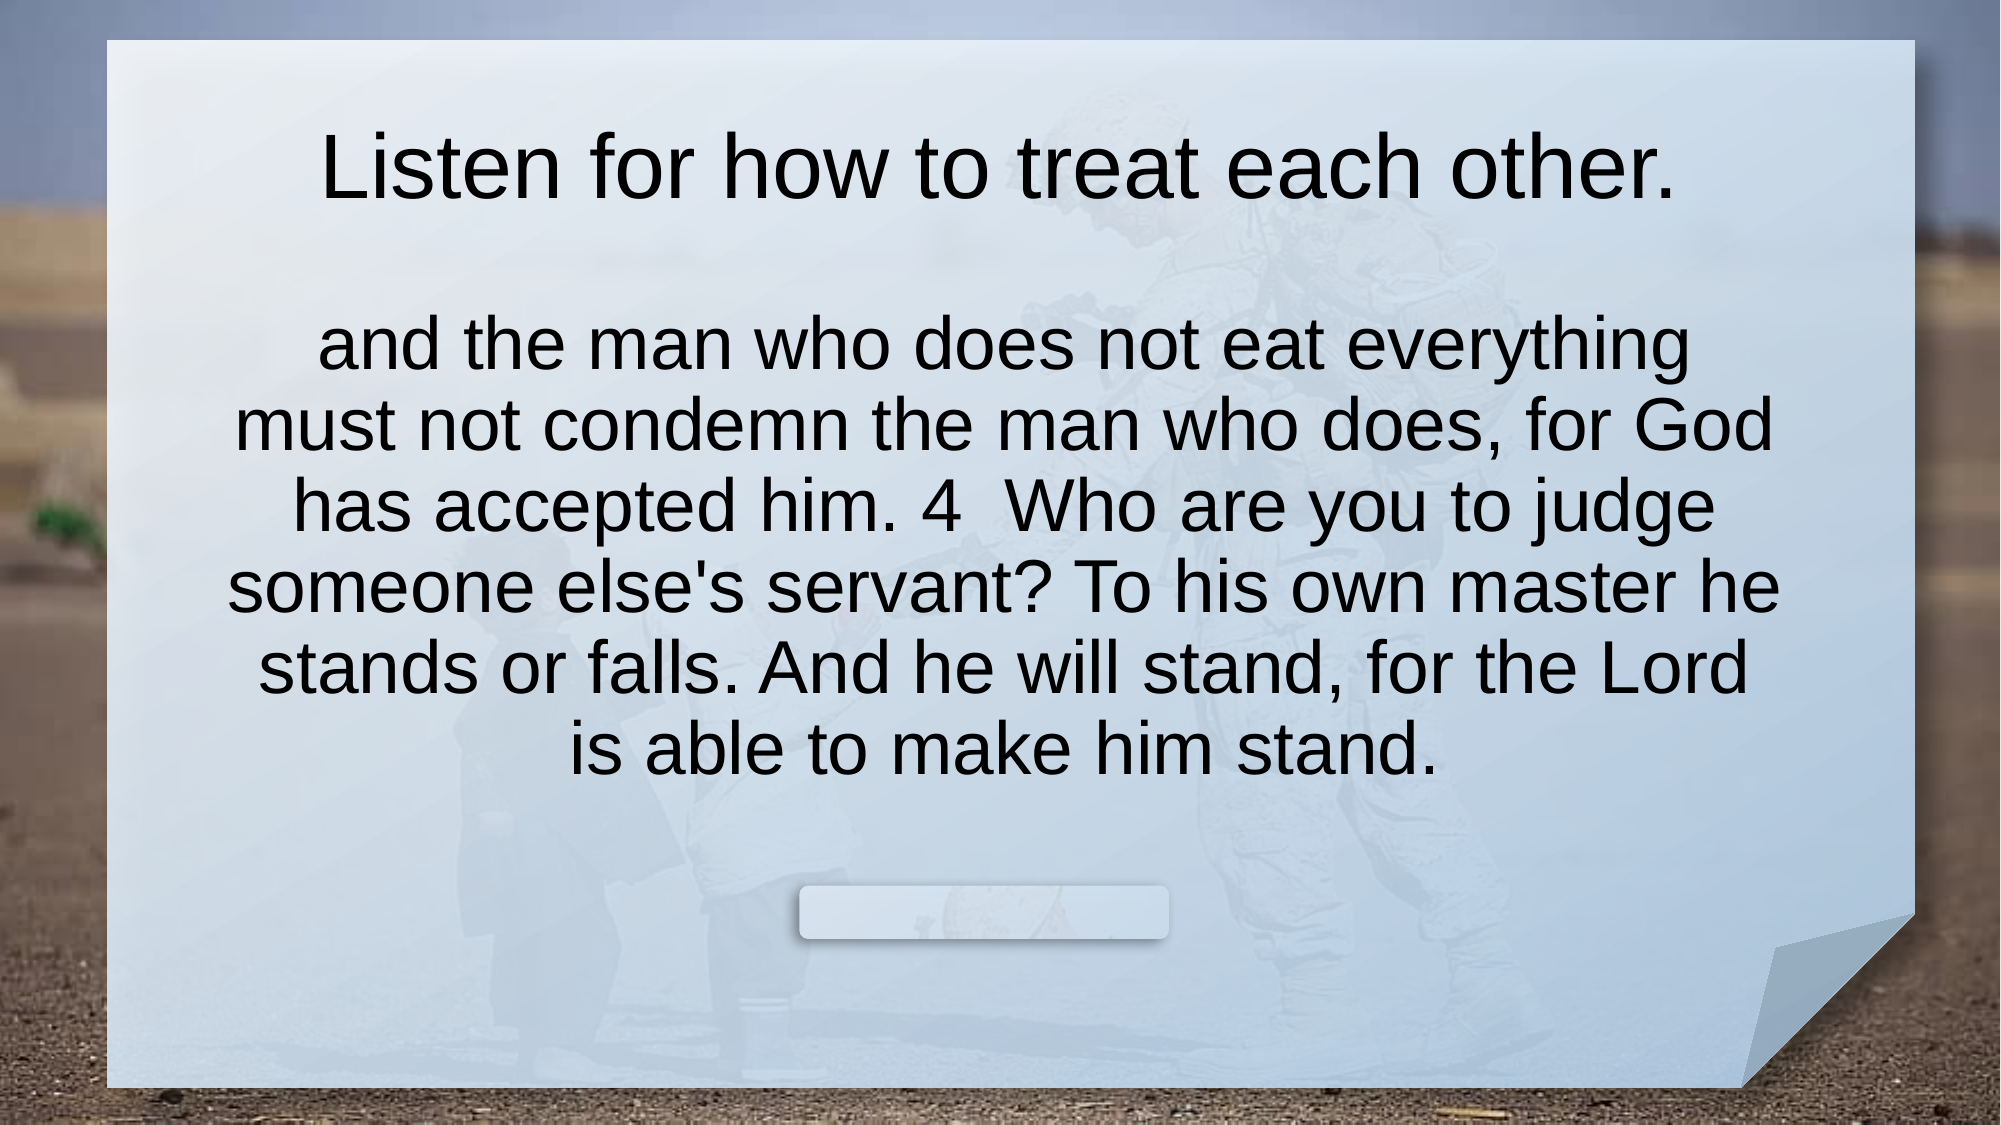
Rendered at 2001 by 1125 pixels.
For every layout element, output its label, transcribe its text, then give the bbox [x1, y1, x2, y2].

list and the man who does not eat everything must not condemn the man who does, for God has accepted him. 4 Who are you to judge someone else's servant? To his own master he stands or falls. And he will stand, for the Lord is able to make him stand. [211, 297, 1799, 1012]
title Listen for how to treat each other. [137, 59, 1863, 278]
picture [0, 0, 2001, 1125]
